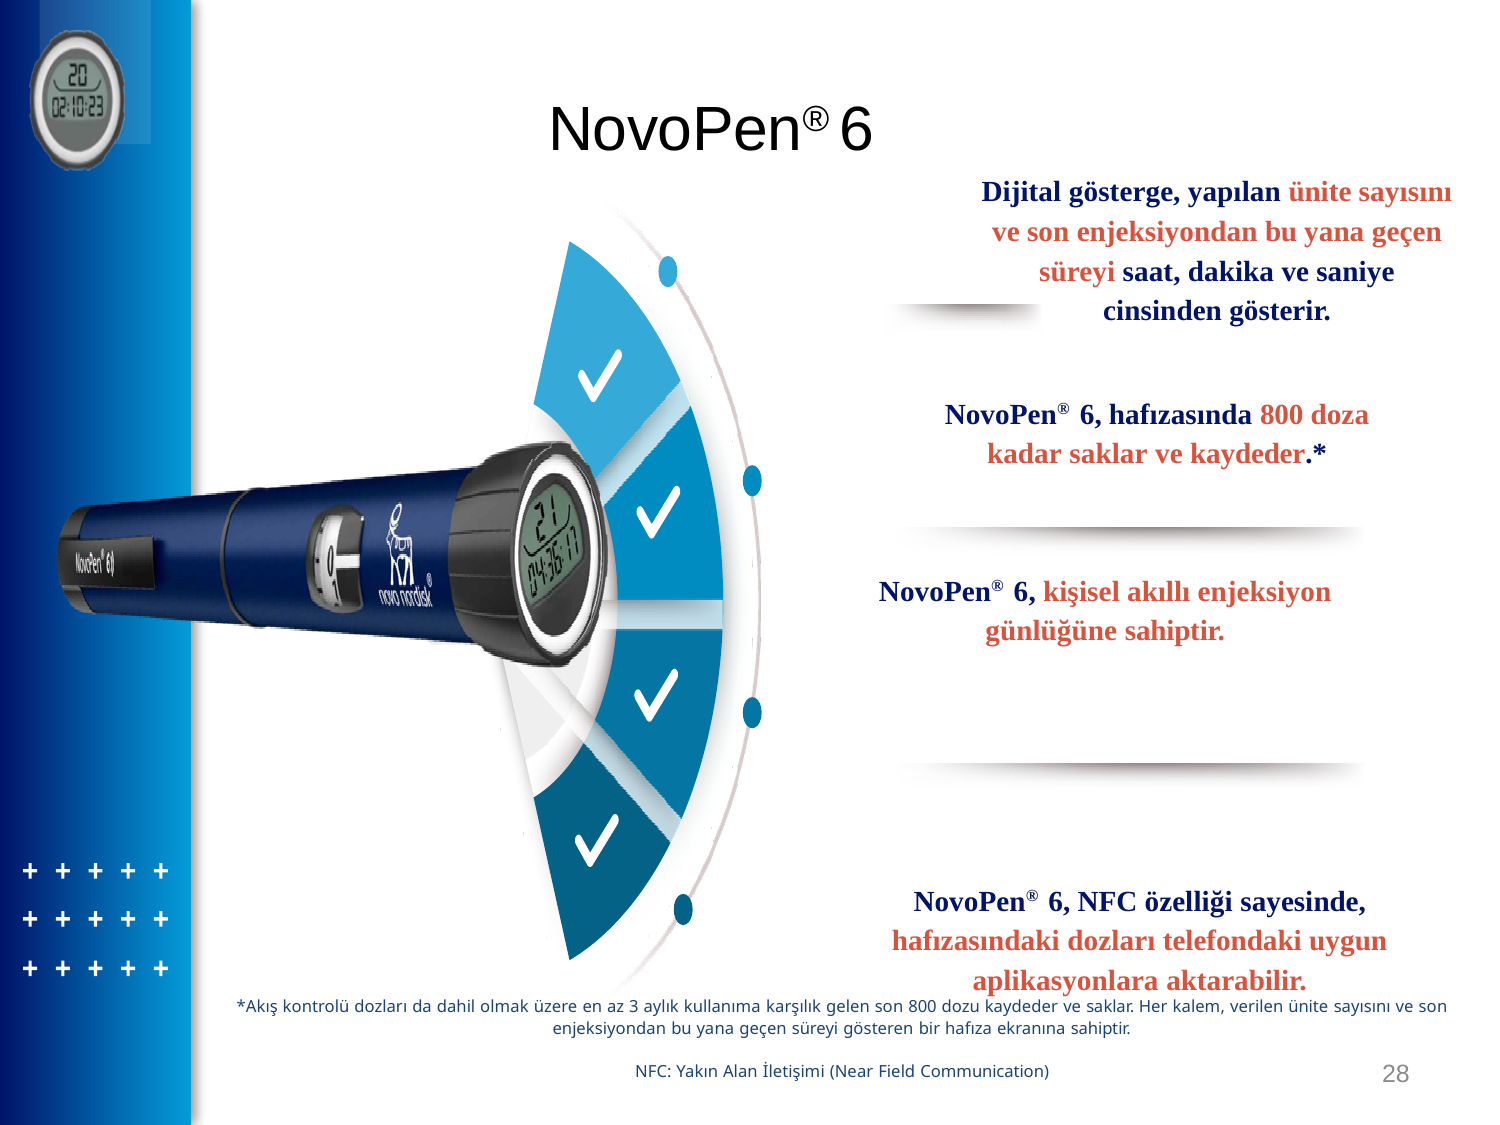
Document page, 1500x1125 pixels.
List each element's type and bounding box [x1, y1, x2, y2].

text_box [0, 0, 1500, 1125]
text_box [29, 200, 763, 1003]
text_box [29, 30, 1365, 794]
